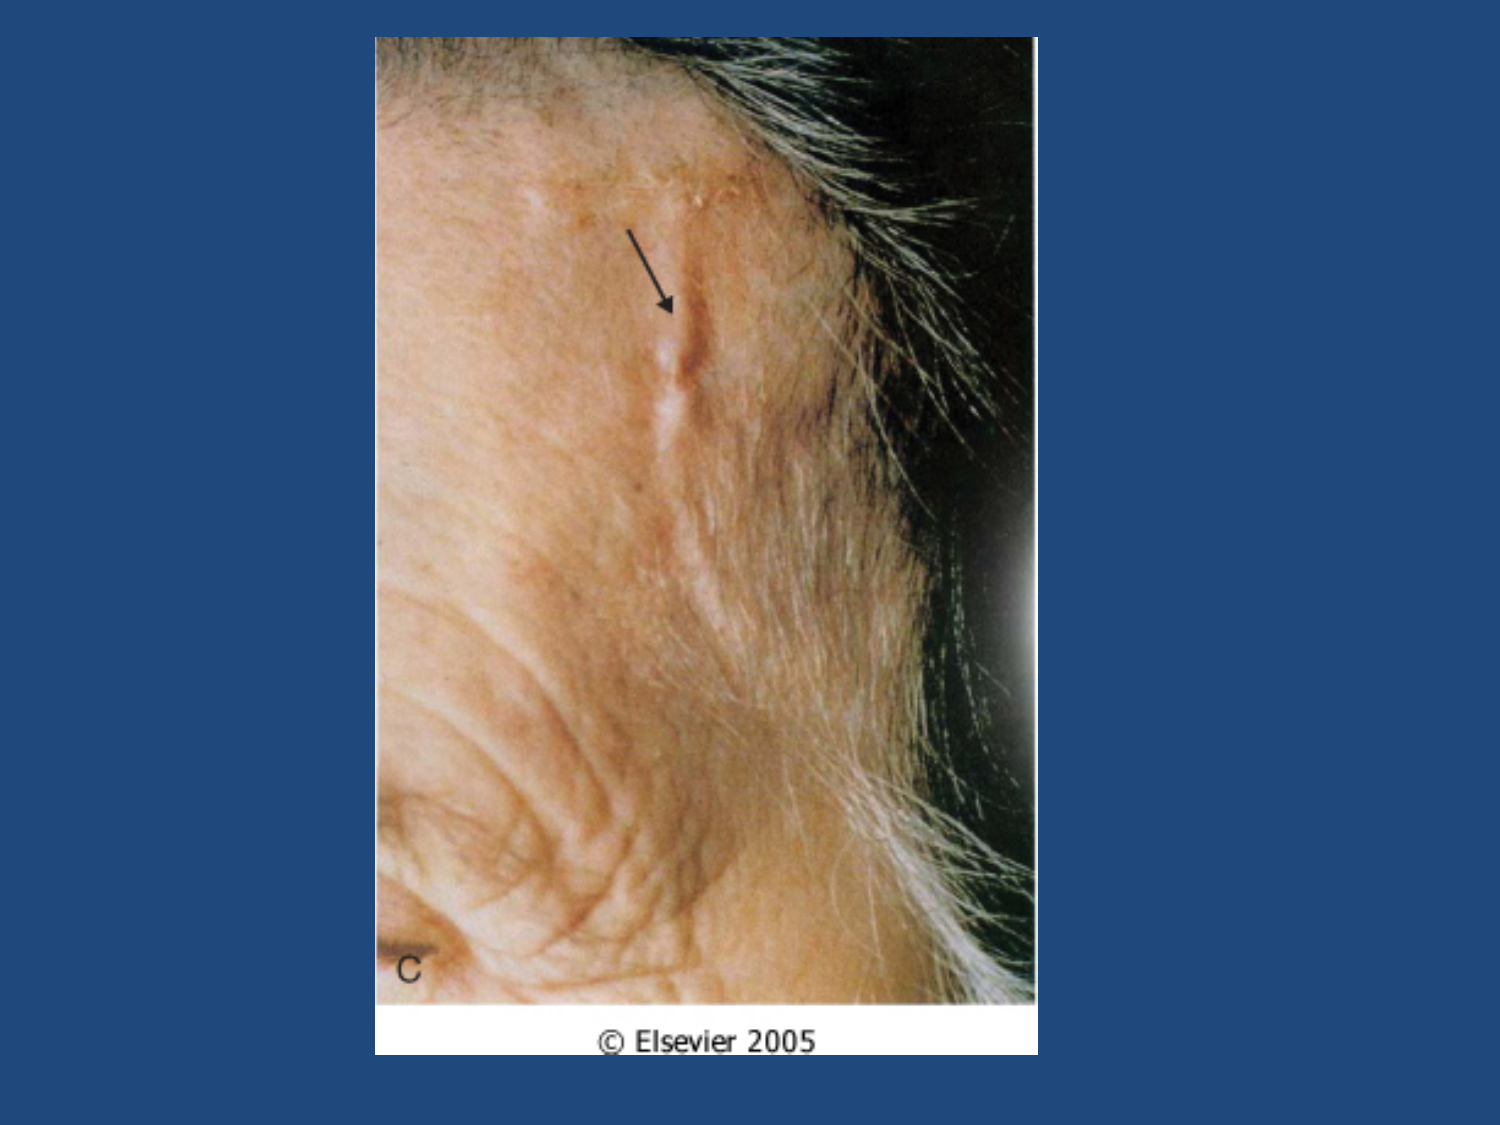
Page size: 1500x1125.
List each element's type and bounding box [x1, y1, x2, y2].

picture [374, 37, 1038, 1055]
